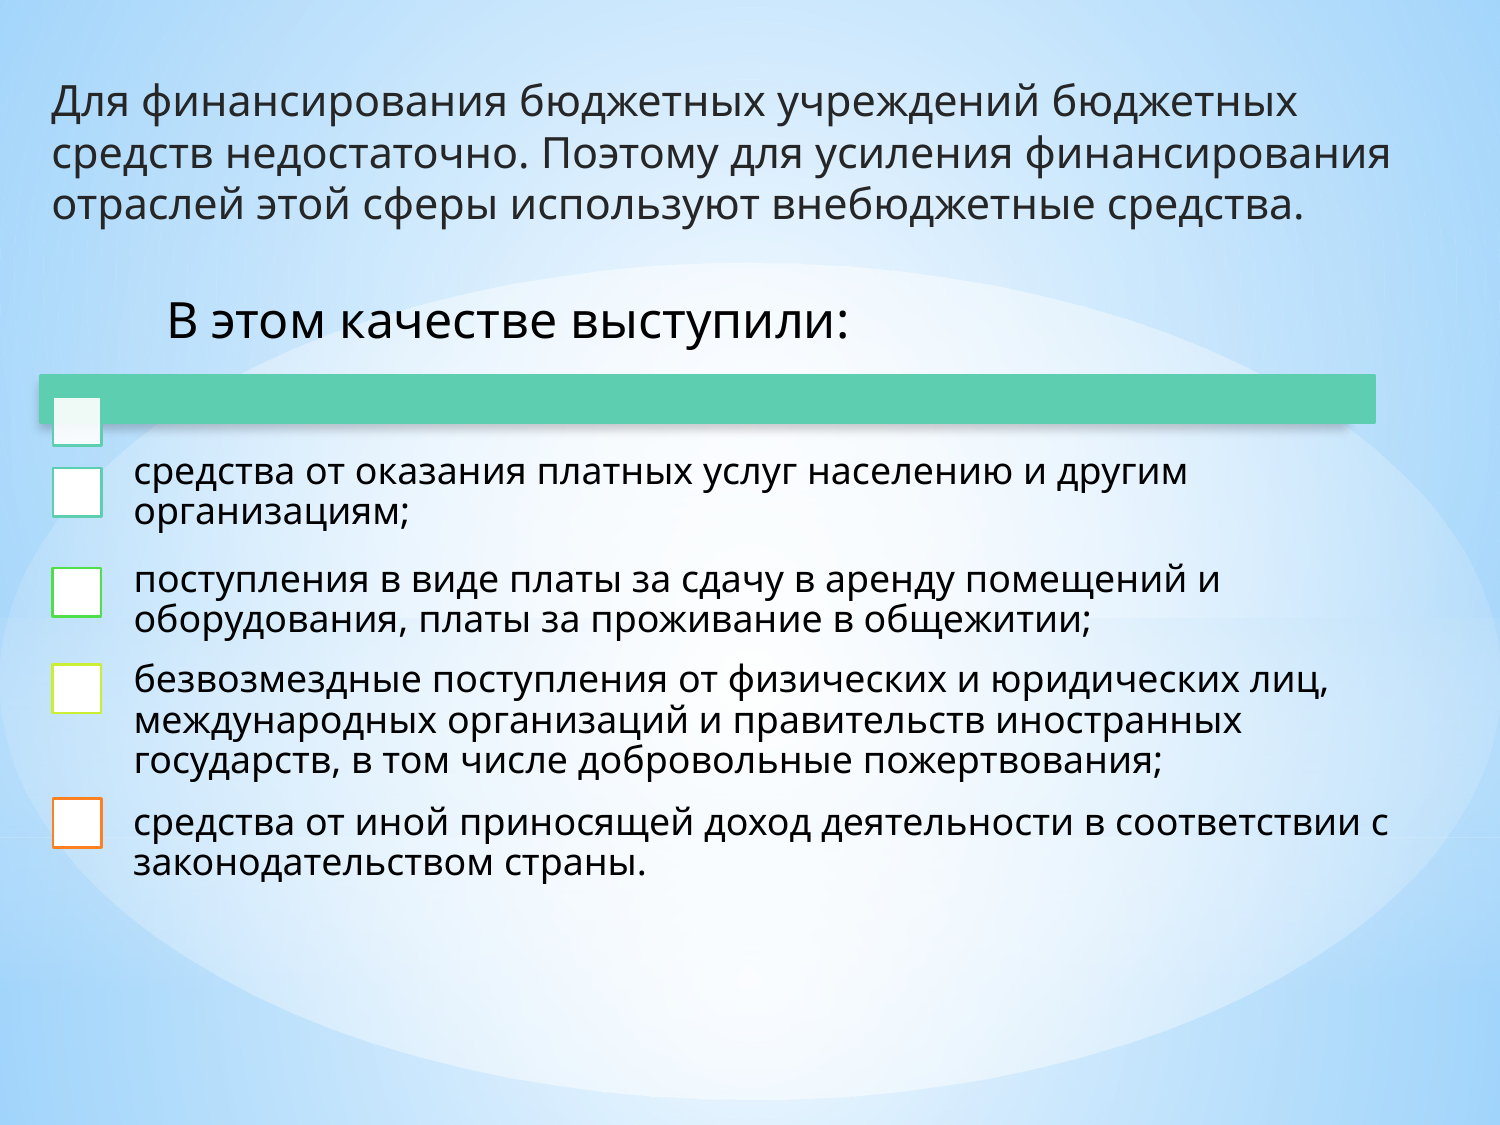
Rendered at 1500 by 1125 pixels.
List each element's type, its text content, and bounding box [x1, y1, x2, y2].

list Для финансирования бюджетных учреждений бюджетных средств недостаточно. Поэтому для усиления финансирования отраслей этой сферы используют внебюджетные средства. [29, 66, 1483, 254]
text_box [29, 255, 1483, 920]
